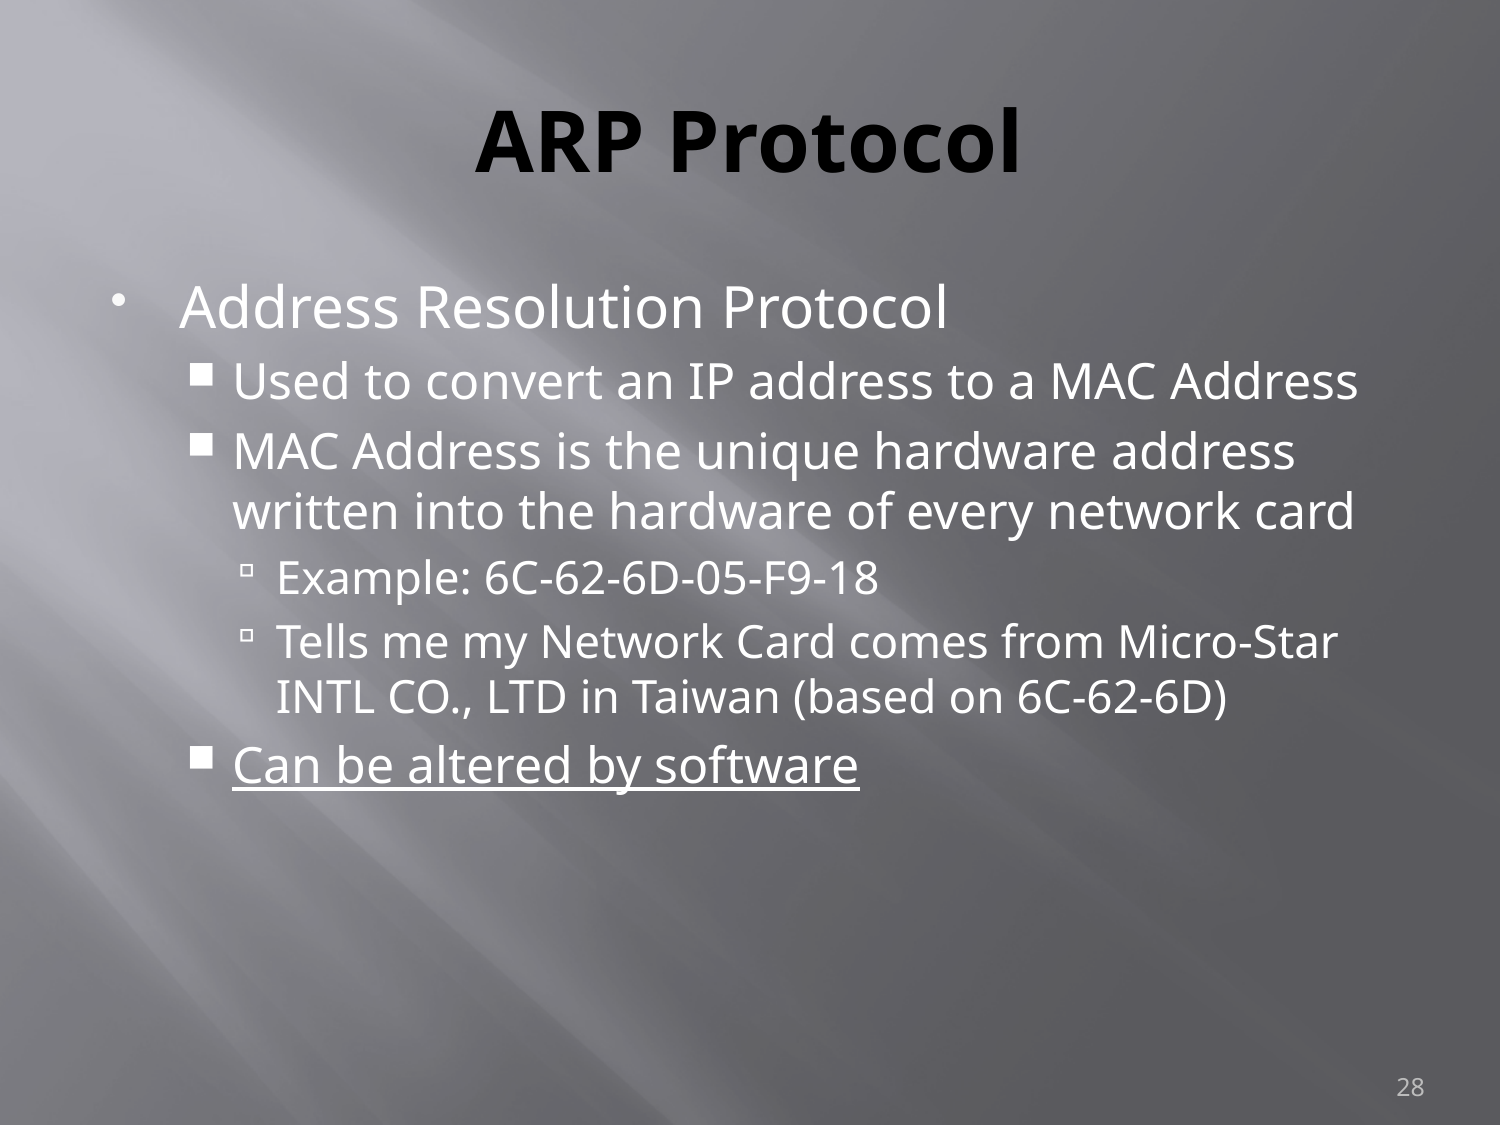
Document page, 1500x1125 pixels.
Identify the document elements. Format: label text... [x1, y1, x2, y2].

slide_number 28 [1299, 1052, 1425, 1113]
list Address Resolution Protocol Used to convert an IP address to a MAC Address MAC Address is the unique hardware address written into the hardware of every network card Example: 6C-62-6D-05-F9-18 Tells me my Network Card comes from Micro-Star INTL CO., LTD in Taiwan (based on 6C-62-6D) Can be altered by software [75, 262, 1425, 1035]
title ARP Protocol [75, 45, 1425, 233]
